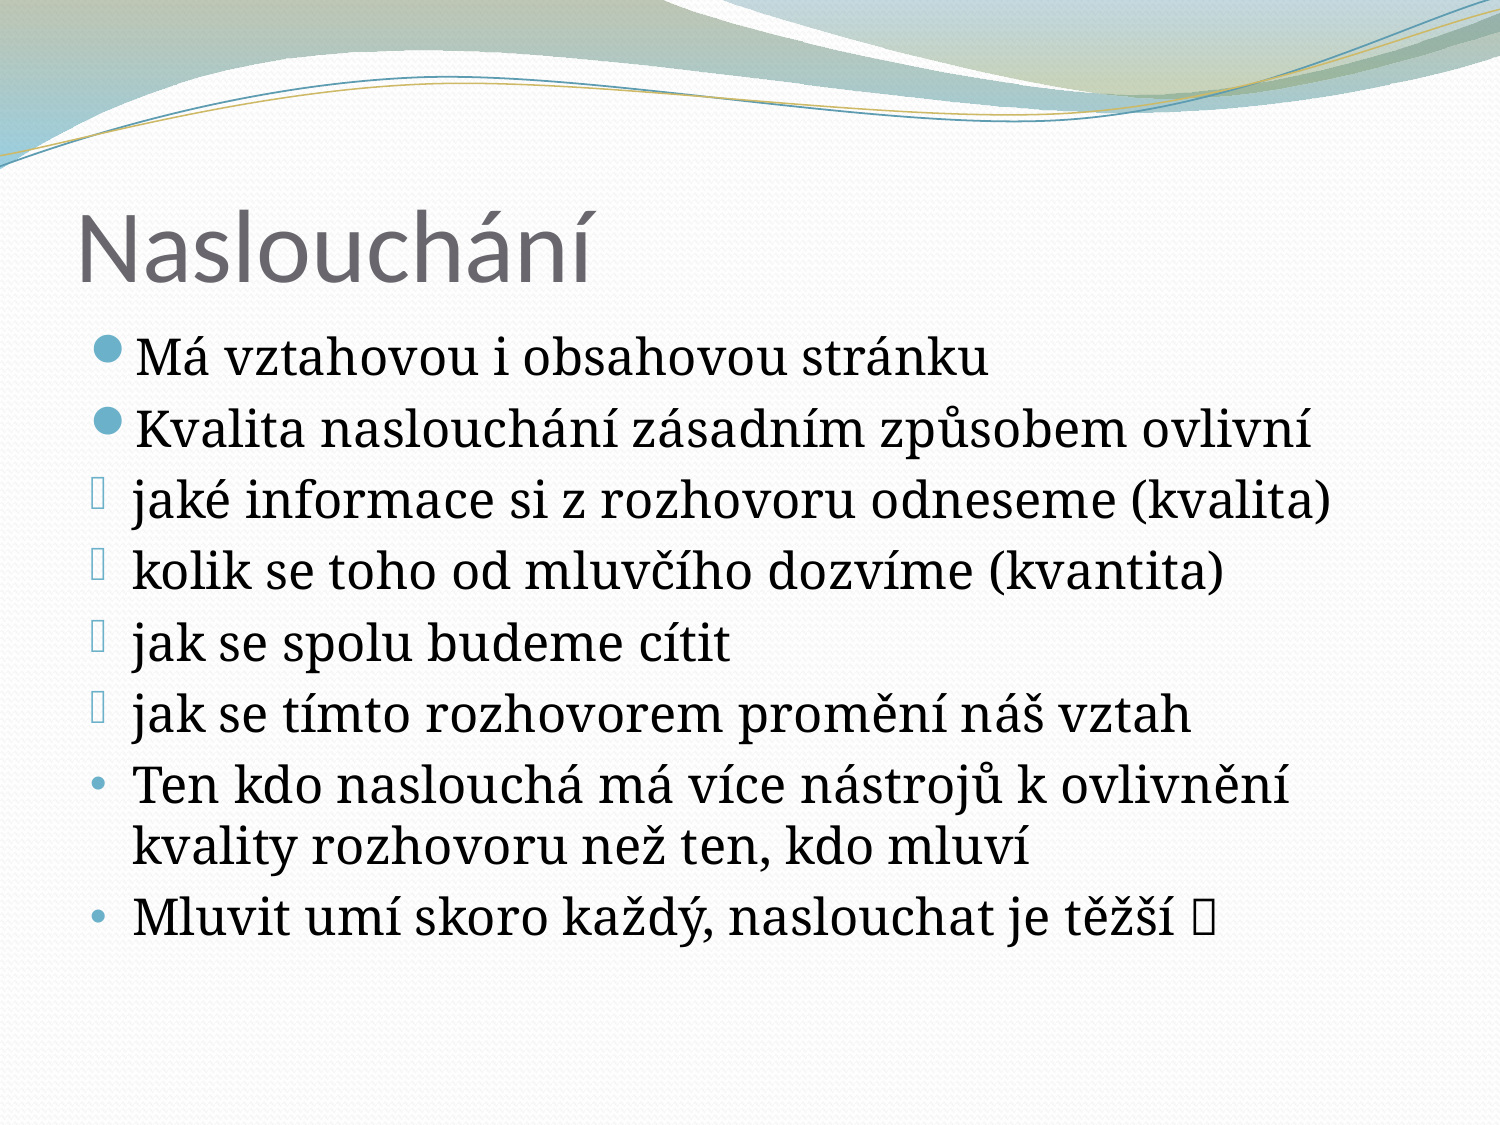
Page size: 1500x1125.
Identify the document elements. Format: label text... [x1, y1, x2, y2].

list Má vztahovou i obsahovou stránku Kvalita naslouchání zásadním způsobem ovlivní jaké informace si z rozhovoru odneseme (kvalita) kolik se toho od mluvčího dozvíme (kvantita) jak se spolu budeme cítit jak se tímto rozhovorem promění náš vztah Ten kdo naslouchá má více nástrojů k ovlivnění kvality rozhovoru než ten, kdo mluví Mluvit umí skoro každý, naslouchat je těžší  [75, 317, 1425, 1038]
title Naslouchání [75, 115, 1425, 303]
